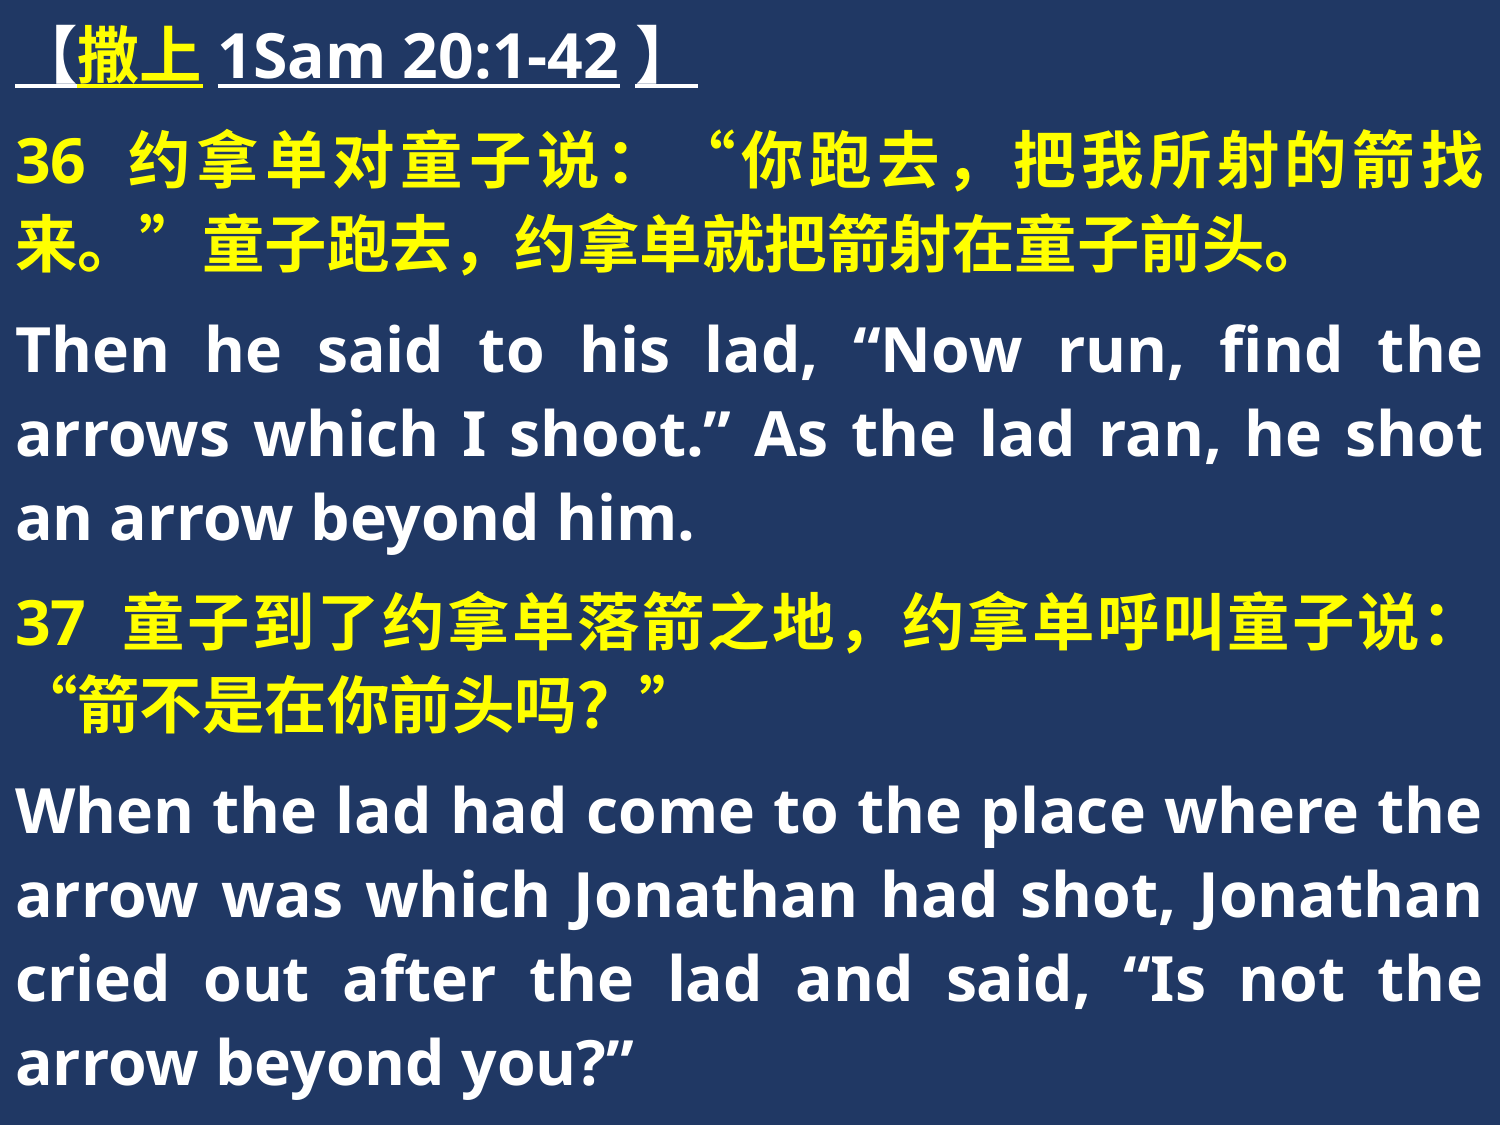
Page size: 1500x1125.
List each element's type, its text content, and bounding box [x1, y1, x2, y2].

list 【撒上1Sam 20:1-42】 36 约拿单对童子说：“你跑去，把我所射的箭找来。”童子跑去，约拿单就把箭射在童子前头。 Then he said to his lad, “Now run, find the arrows which I shoot.” As the lad ran, he shot an arrow beyond him. 37 童子到了约拿单落箭之地，约拿单呼叫童子说：“箭不是在你前头吗？” When the lad had come to the place where the arrow was which Jonathan had shot, Jonathan cried out after the lad and said, “Is not the arrow beyond you?” [0, 0, 1500, 1125]
